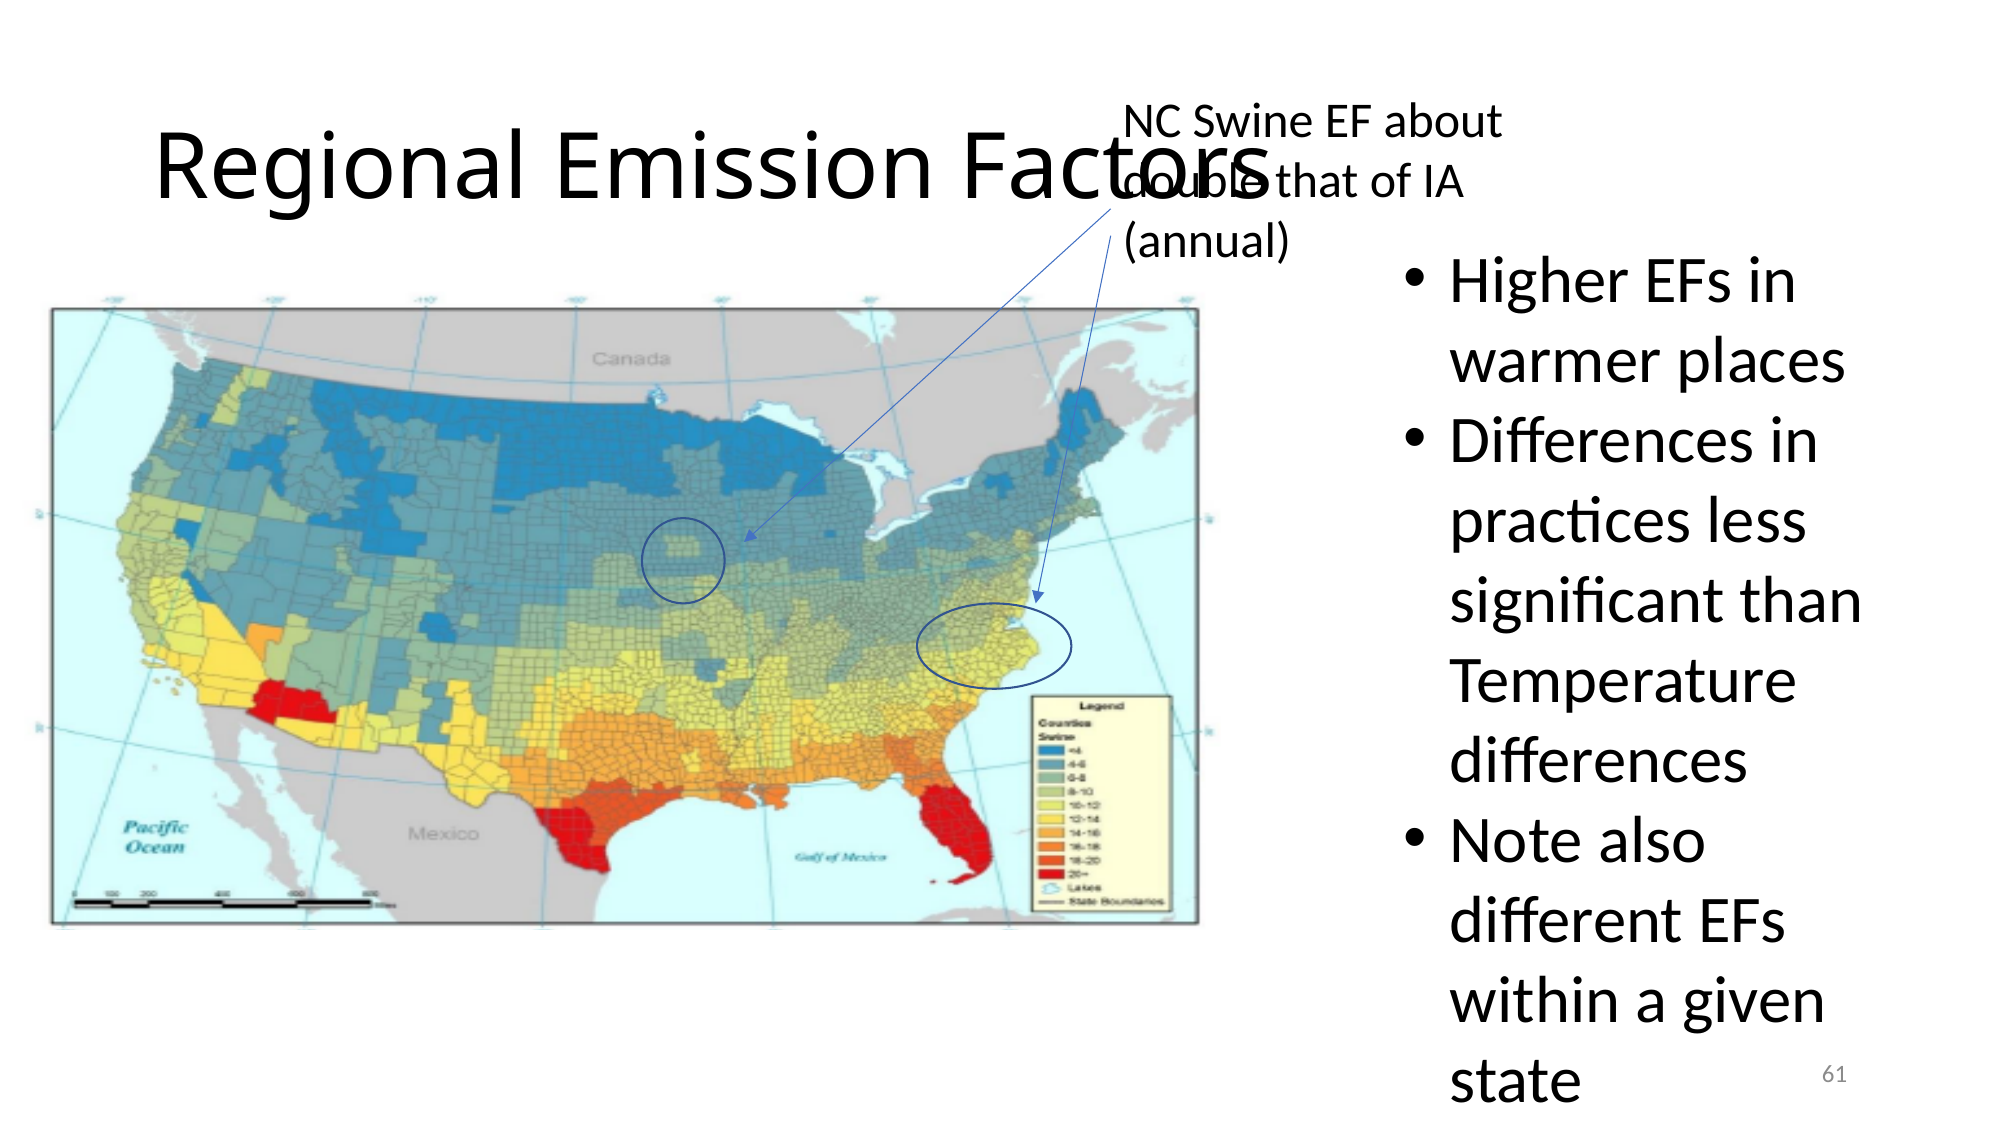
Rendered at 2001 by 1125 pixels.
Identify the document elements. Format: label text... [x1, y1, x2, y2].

slide_number 61 [1412, 1042, 1863, 1103]
picture [21, 277, 1263, 930]
text_box NC Swine EF about double that of IA (annual) [1107, 80, 1529, 276]
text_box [1035, 235, 1111, 604]
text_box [744, 208, 1111, 542]
text_box Higher EFs in warmer places Differences in practices less significant than Temperature differences Note also different EFs within a given state [1388, 228, 1939, 1125]
title Regional Emission Factors [137, 59, 1863, 277]
